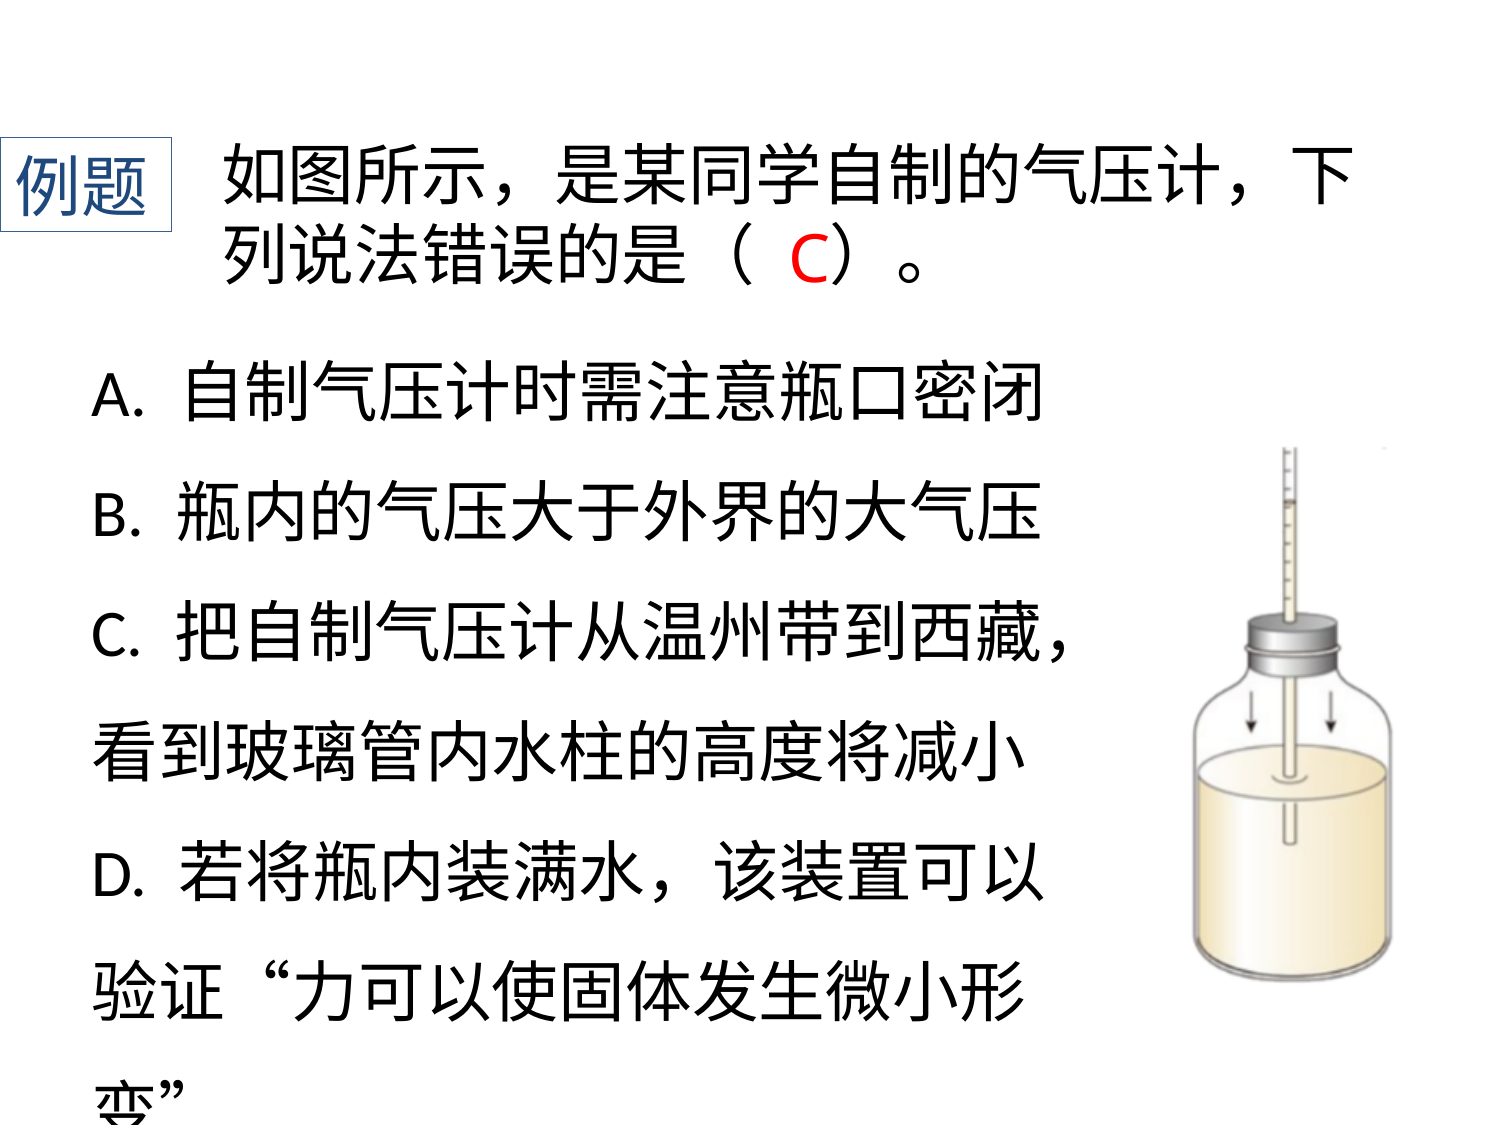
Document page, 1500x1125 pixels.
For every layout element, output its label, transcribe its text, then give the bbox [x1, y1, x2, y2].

text_box A. 自制气压计时需注意瓶口密闭 B. 瓶内的气压大于外界的大气压 C. 把自制气压计从温州带到西藏，看到玻璃管内水柱的高度将减小 D. 若将瓶内装满水，该装置可以验证“力可以使固体发生微小形变” [76, 302, 1117, 1125]
text_box C [773, 208, 845, 302]
text_box 如图所示，是某同学自制的气压计，下列说法错误的是（ ）。 [206, 125, 1376, 300]
text_box 例题 [0, 137, 172, 232]
picture [1151, 408, 1455, 1027]
